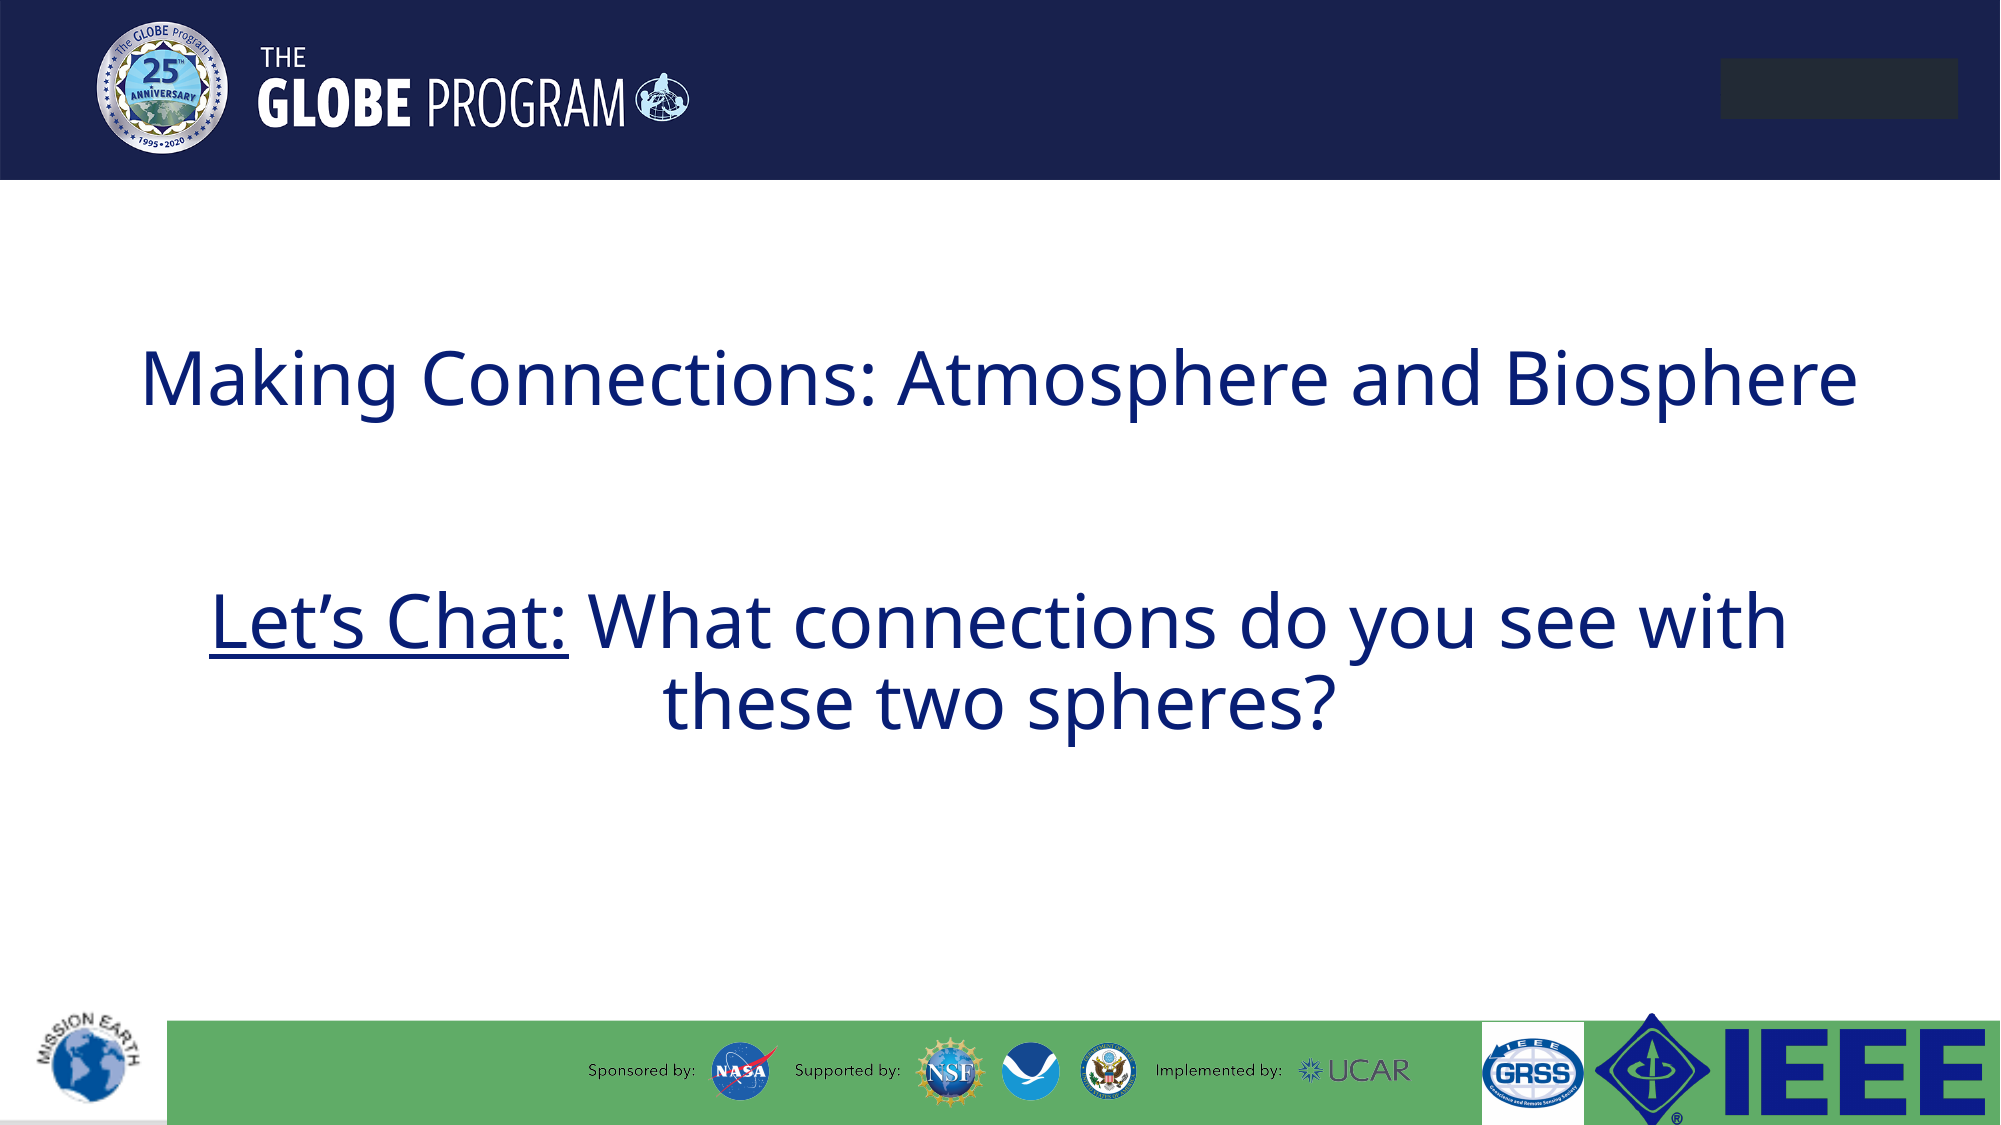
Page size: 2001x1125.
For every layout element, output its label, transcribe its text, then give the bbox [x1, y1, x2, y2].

picture [0, 997, 167, 1125]
picture [588, 1036, 1412, 1109]
picture [1482, 1004, 2000, 1125]
text_box [1720, 58, 1959, 119]
title Making Connections: Atmosphere and Biosphere Let’s Chat: What connections do you see with these two spheres? [106, 333, 1894, 967]
picture [0, 0, 2000, 180]
